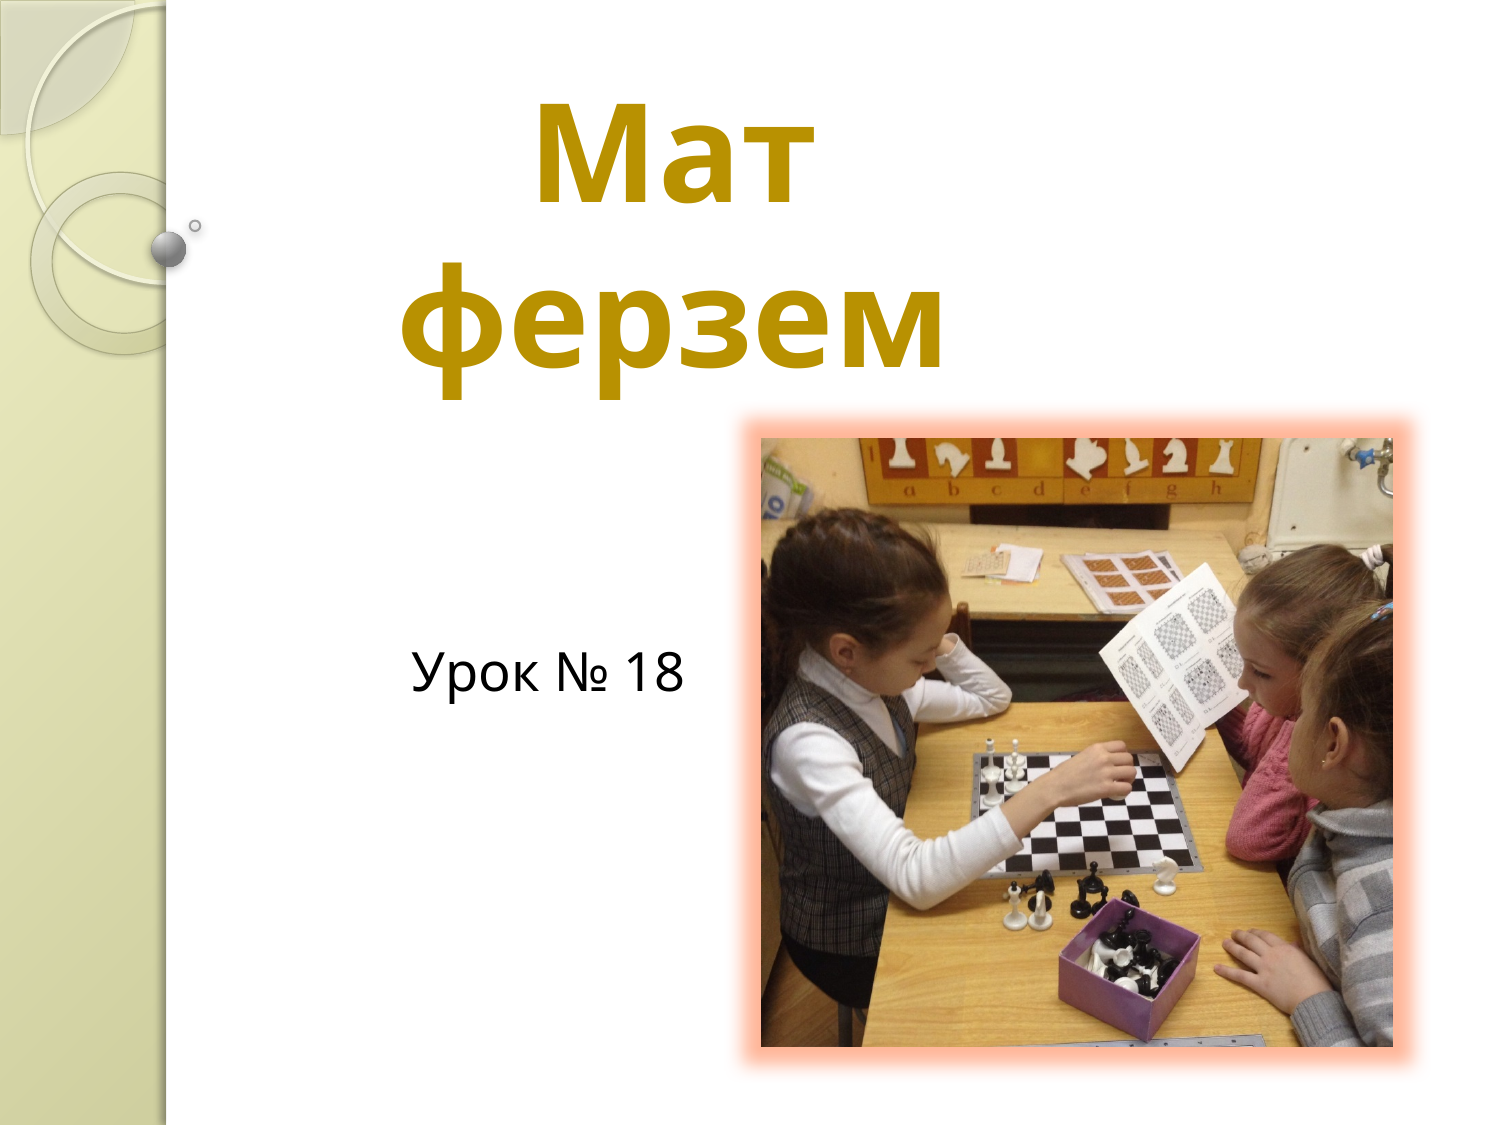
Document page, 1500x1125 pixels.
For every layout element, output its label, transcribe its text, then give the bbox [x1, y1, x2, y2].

picture [761, 437, 1393, 1047]
subtitle Урок № 18 [225, 637, 740, 728]
title Мат ферзем [242, 231, 1105, 403]
